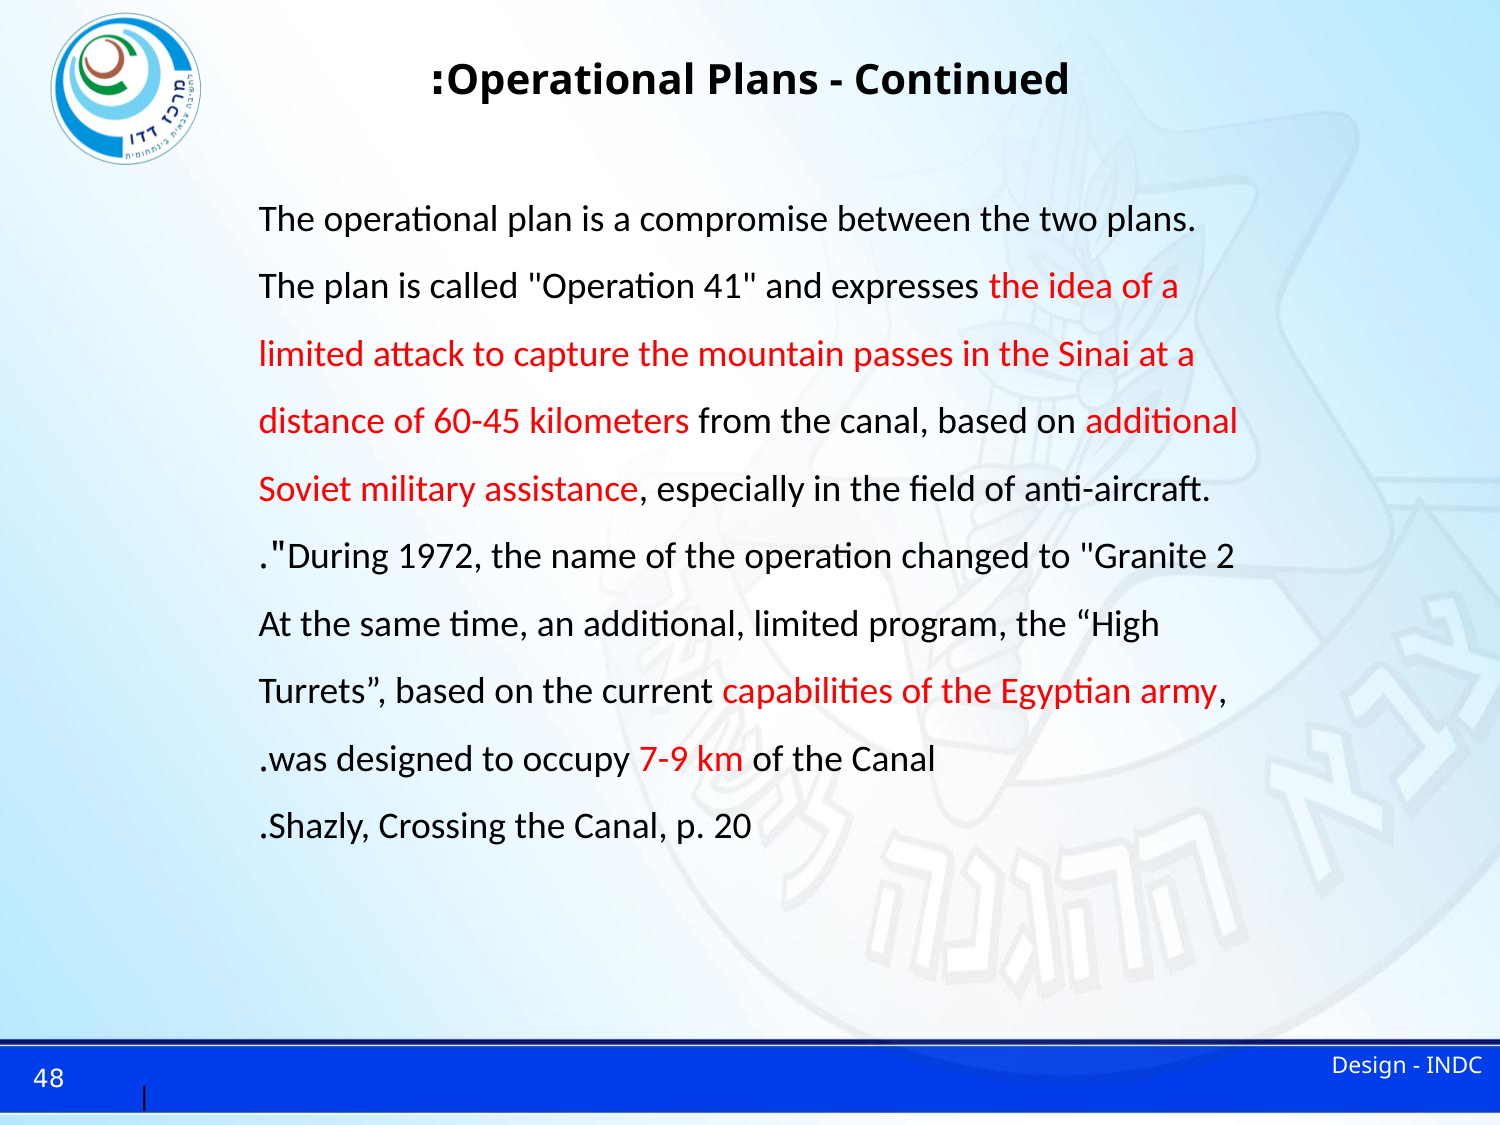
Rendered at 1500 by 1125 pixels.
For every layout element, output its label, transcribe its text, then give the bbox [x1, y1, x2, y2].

picture [0, 0, 1500, 1125]
title Operational Plans - Continued: [243, 45, 1257, 164]
list The operational plan is a compromise between the two plans. The plan is called "Operation 41" and expresses the idea of a limited attack to capture the mountain passes in the Sinai at a distance of 60-45 kilometers from the canal, based on additional Soviet military assistance, especially in the field of anti-aircraft. During 1972, the name of the operation changed to "Granite 2". At the same time, an additional, limited program, the “High Turrets”, based on the current capabilities of the Egyptian army, was designed to occupy 7-9 km of the Canal. Shazly, Crossing the Canal, p. 20. [243, 164, 1257, 1005]
